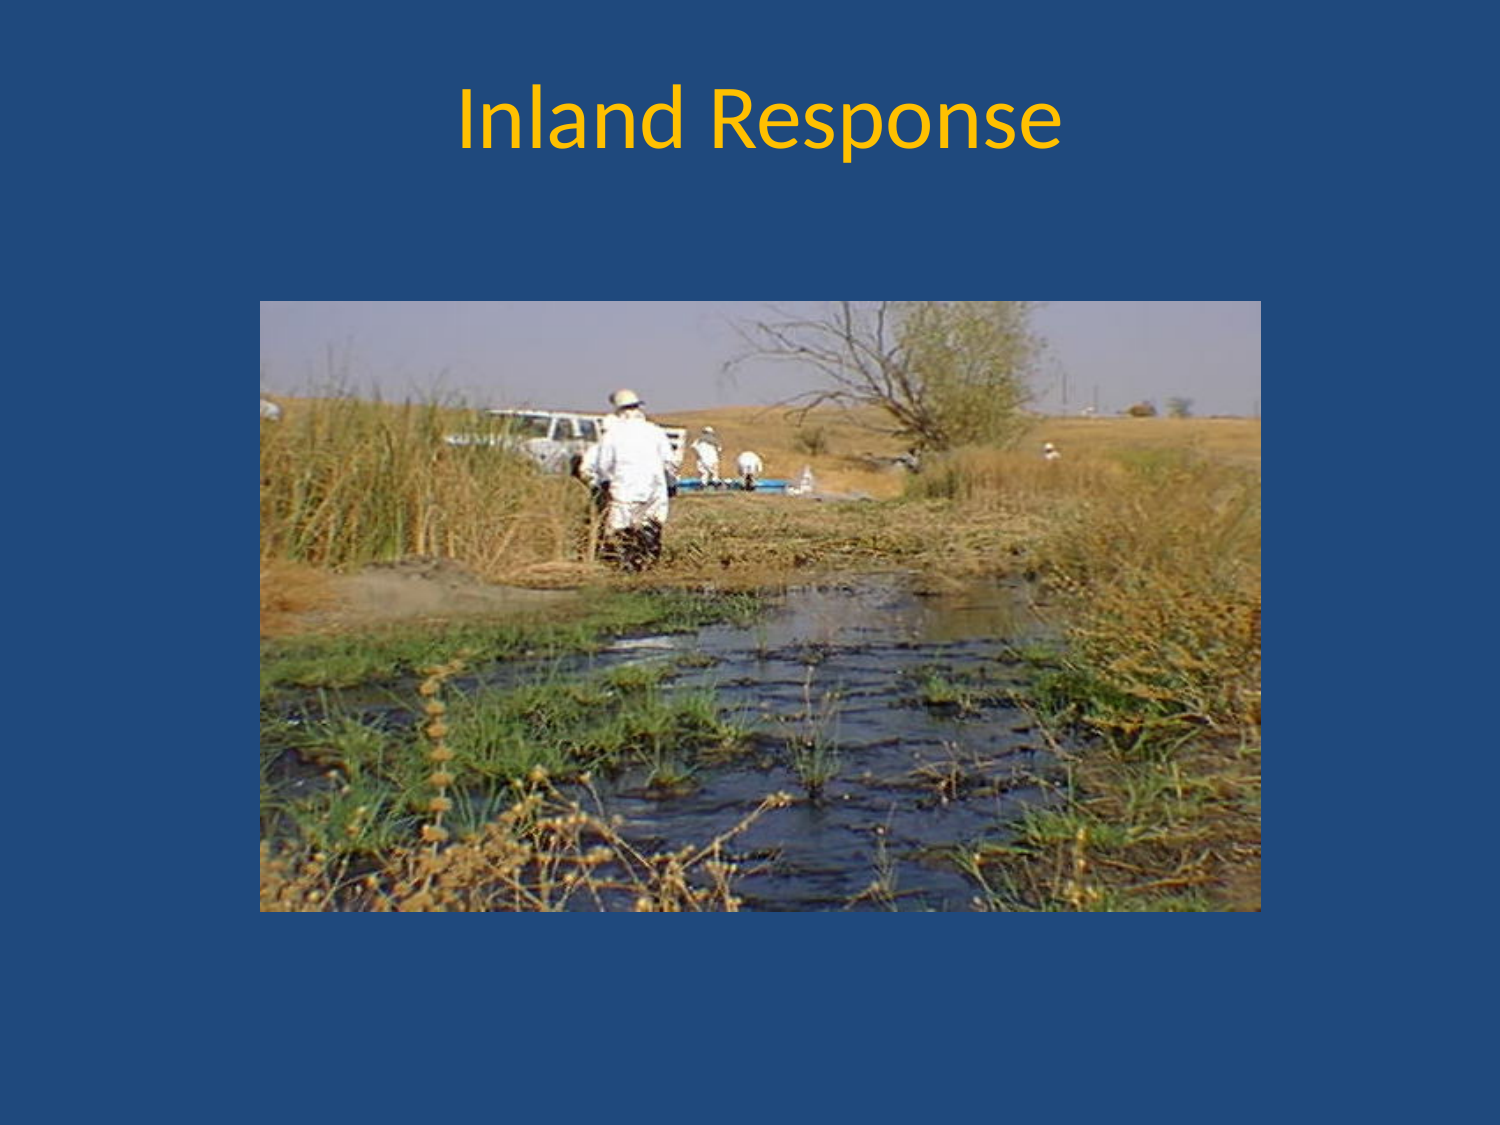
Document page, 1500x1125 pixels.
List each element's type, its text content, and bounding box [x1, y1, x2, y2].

text_box [124, 237, 1338, 976]
text_box Inland Response [440, 49, 1081, 175]
picture [260, 301, 1261, 912]
